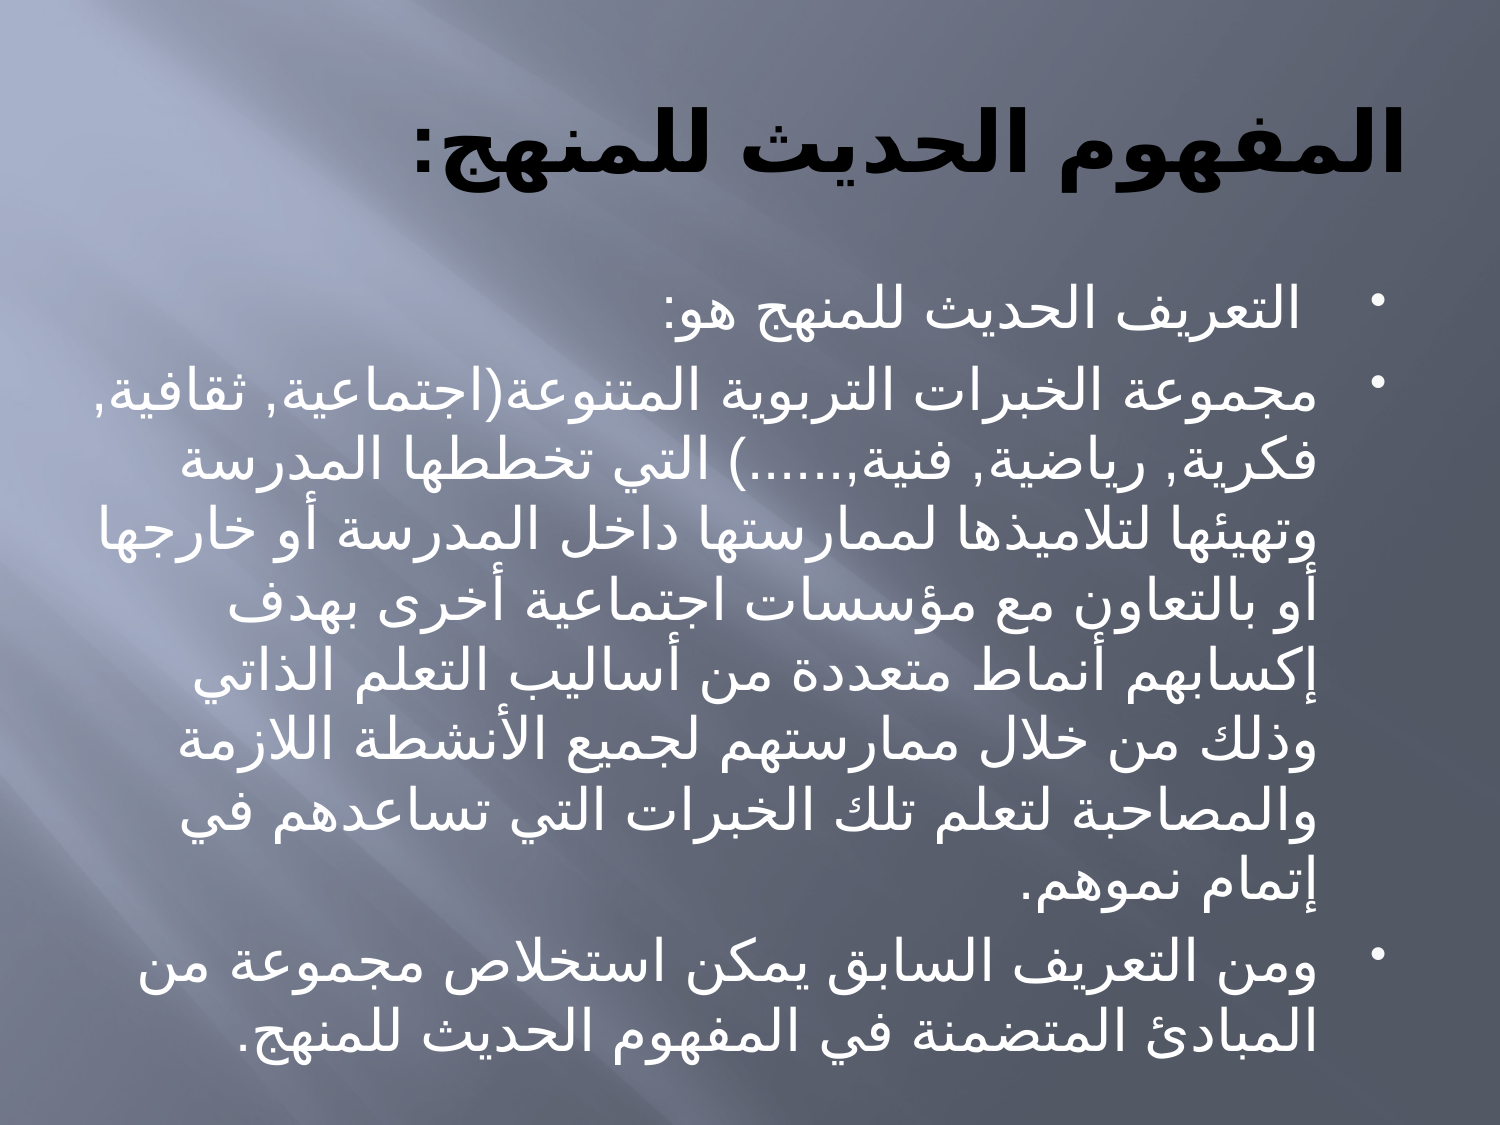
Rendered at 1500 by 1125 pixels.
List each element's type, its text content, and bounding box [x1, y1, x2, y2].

list التعريف الحديث للمنهج هو: مجموعة الخبرات التربوية المتنوعة(اجتماعية, ثقافية, فكرية, رياضية, فنية,......) التي تخططها المدرسة وتهيئها لتلاميذها لممارستها داخل المدرسة أو خارجها أو بالتعاون مع مؤسسات اجتماعية أخرى بهدف إكسابهم أنماط متعددة من أساليب التعلم الذاتي وذلك من خلال ممارستهم لجميع الأنشطة اللازمة والمصاحبة لتعلم تلك الخبرات التي تساعدهم في إتمام نموهم. ومن التعريف السابق يمكن استخلاص مجموعة من المبادئ المتضمنة في المفهوم الحديث للمنهج. [74, 262, 1426, 1036]
title المفهوم الحديث للمنهج: [75, 45, 1425, 233]
